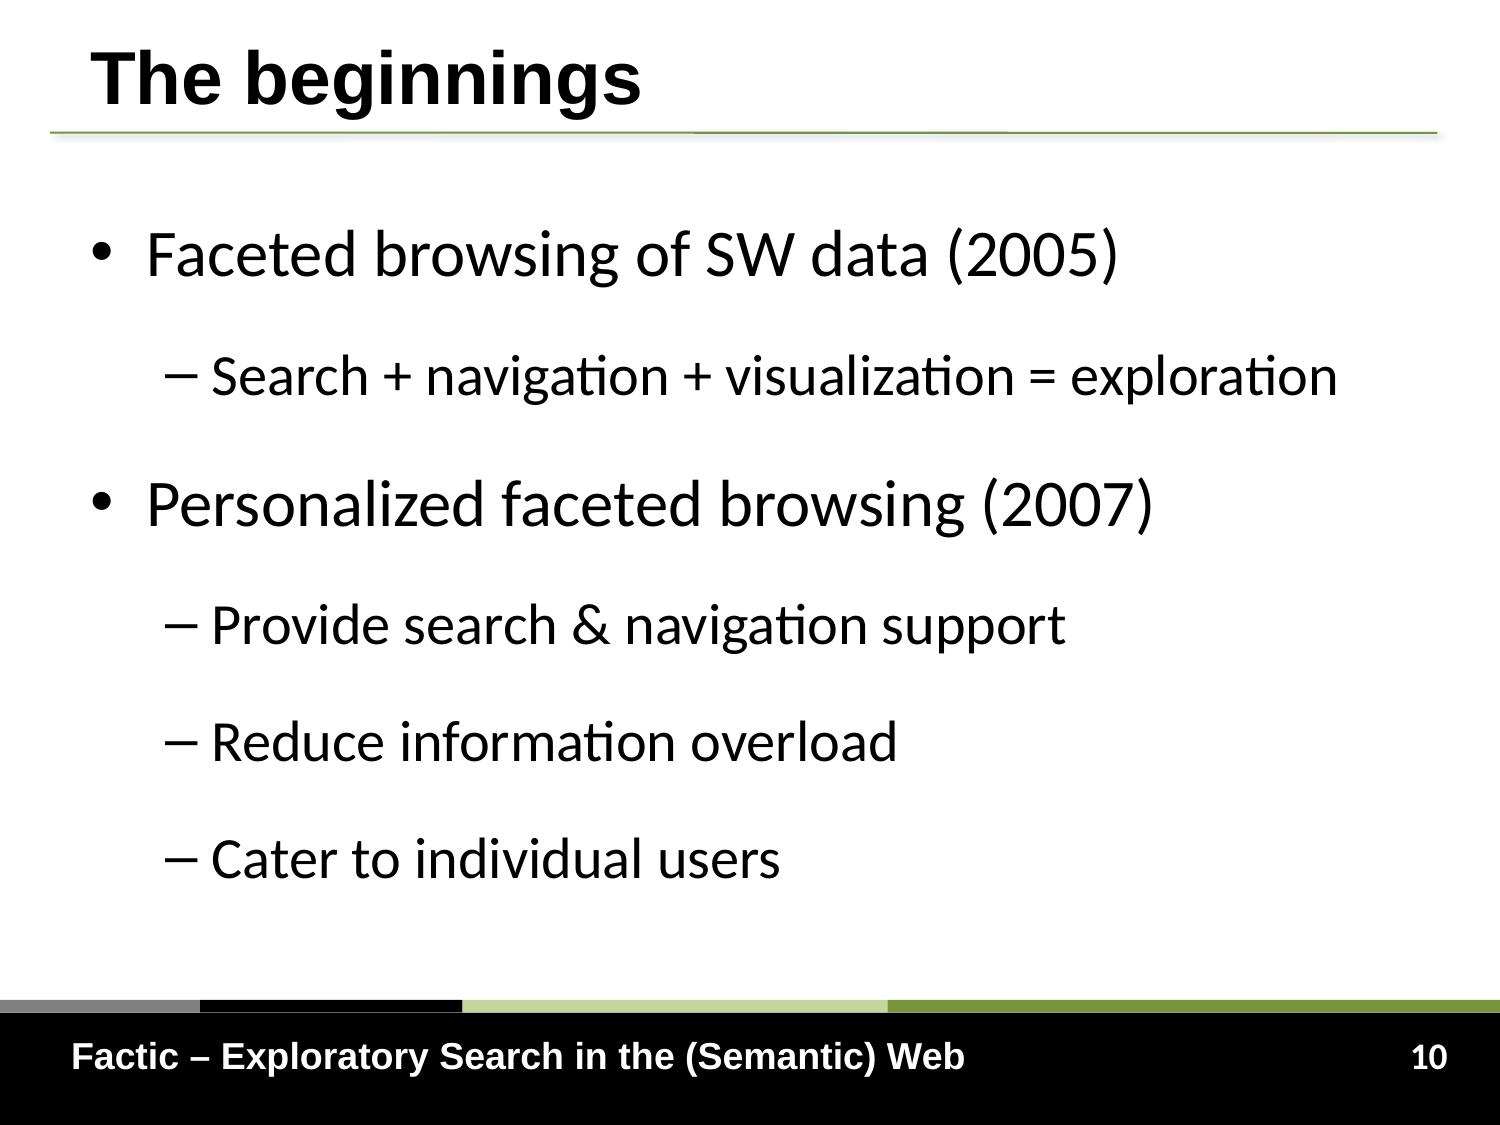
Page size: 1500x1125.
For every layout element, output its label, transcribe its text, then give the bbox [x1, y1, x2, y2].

title The beginnings [75, 24, 1425, 125]
list Faceted browsing of SW data (2005) Search + navigation + visualization = exploration Personalized faceted browsing (2007) Provide search & navigation support Reduce information overload Cater to individual users [74, 162, 1426, 951]
